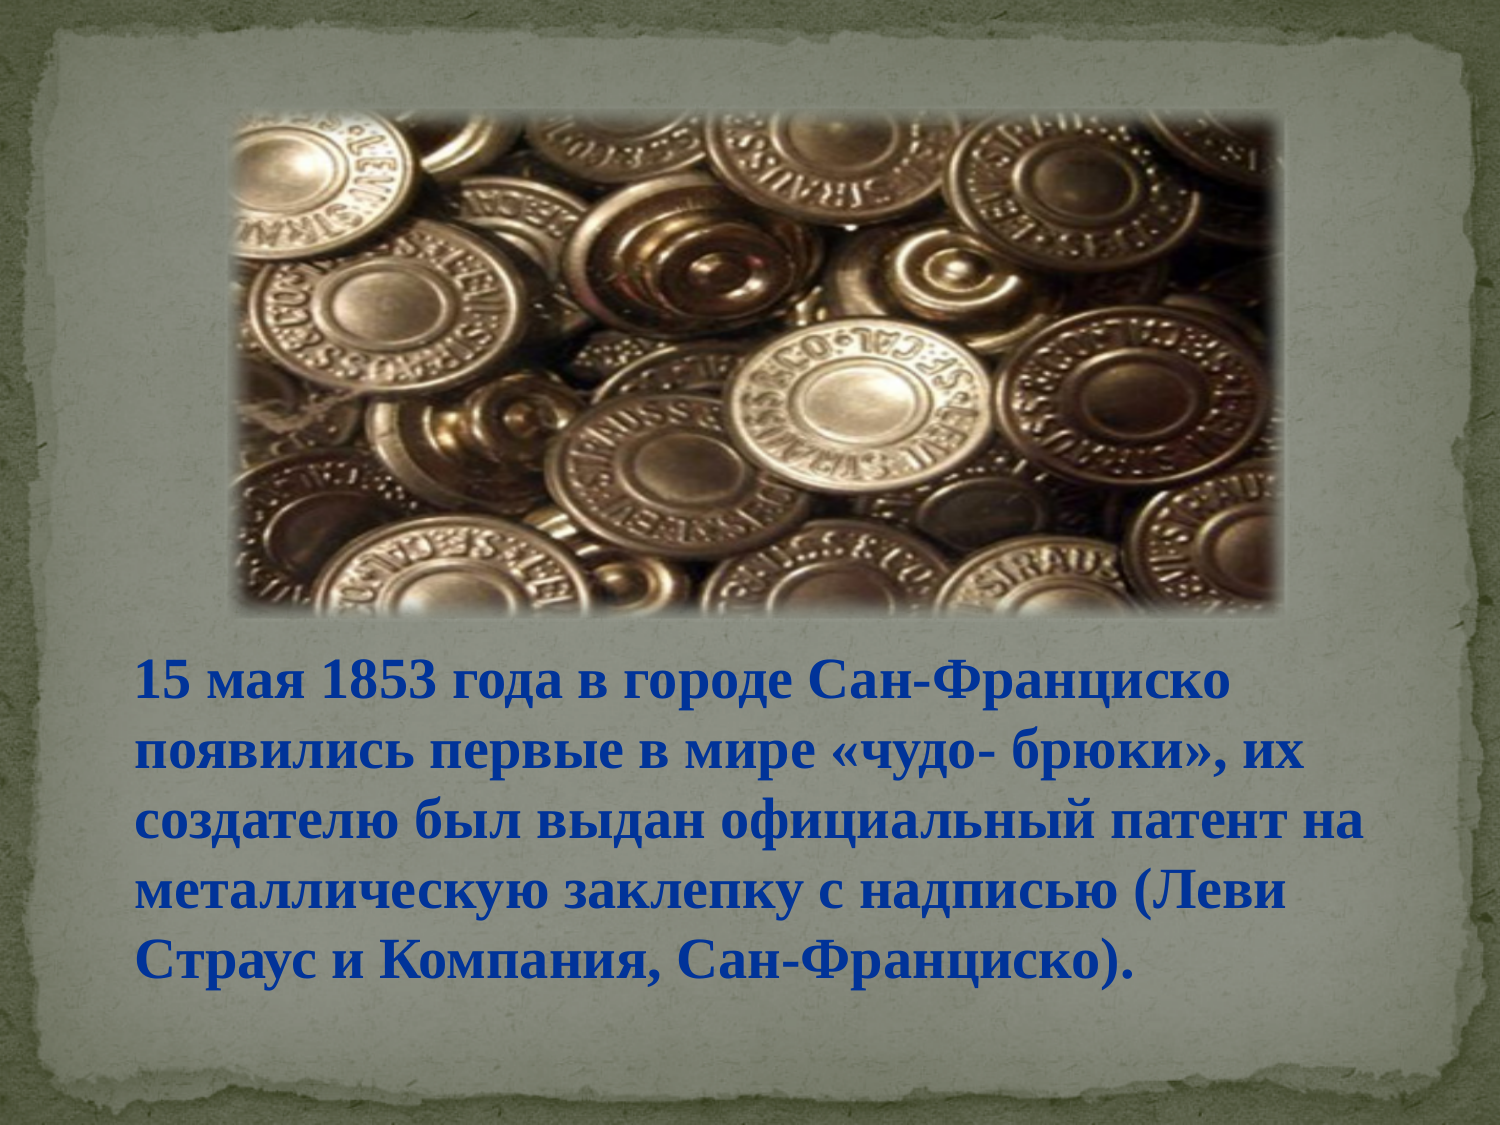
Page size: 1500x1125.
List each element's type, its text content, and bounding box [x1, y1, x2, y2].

list 15 мая 1853 года в городе Сан-Франциско появились первые в мире «чудо- брюки», их создателю был выдан официальный патент на металлическую заклепку с надписью (Леви Страус и Компания, Сан-Франциско). [75, 632, 1425, 1067]
picture [222, 105, 1291, 623]
